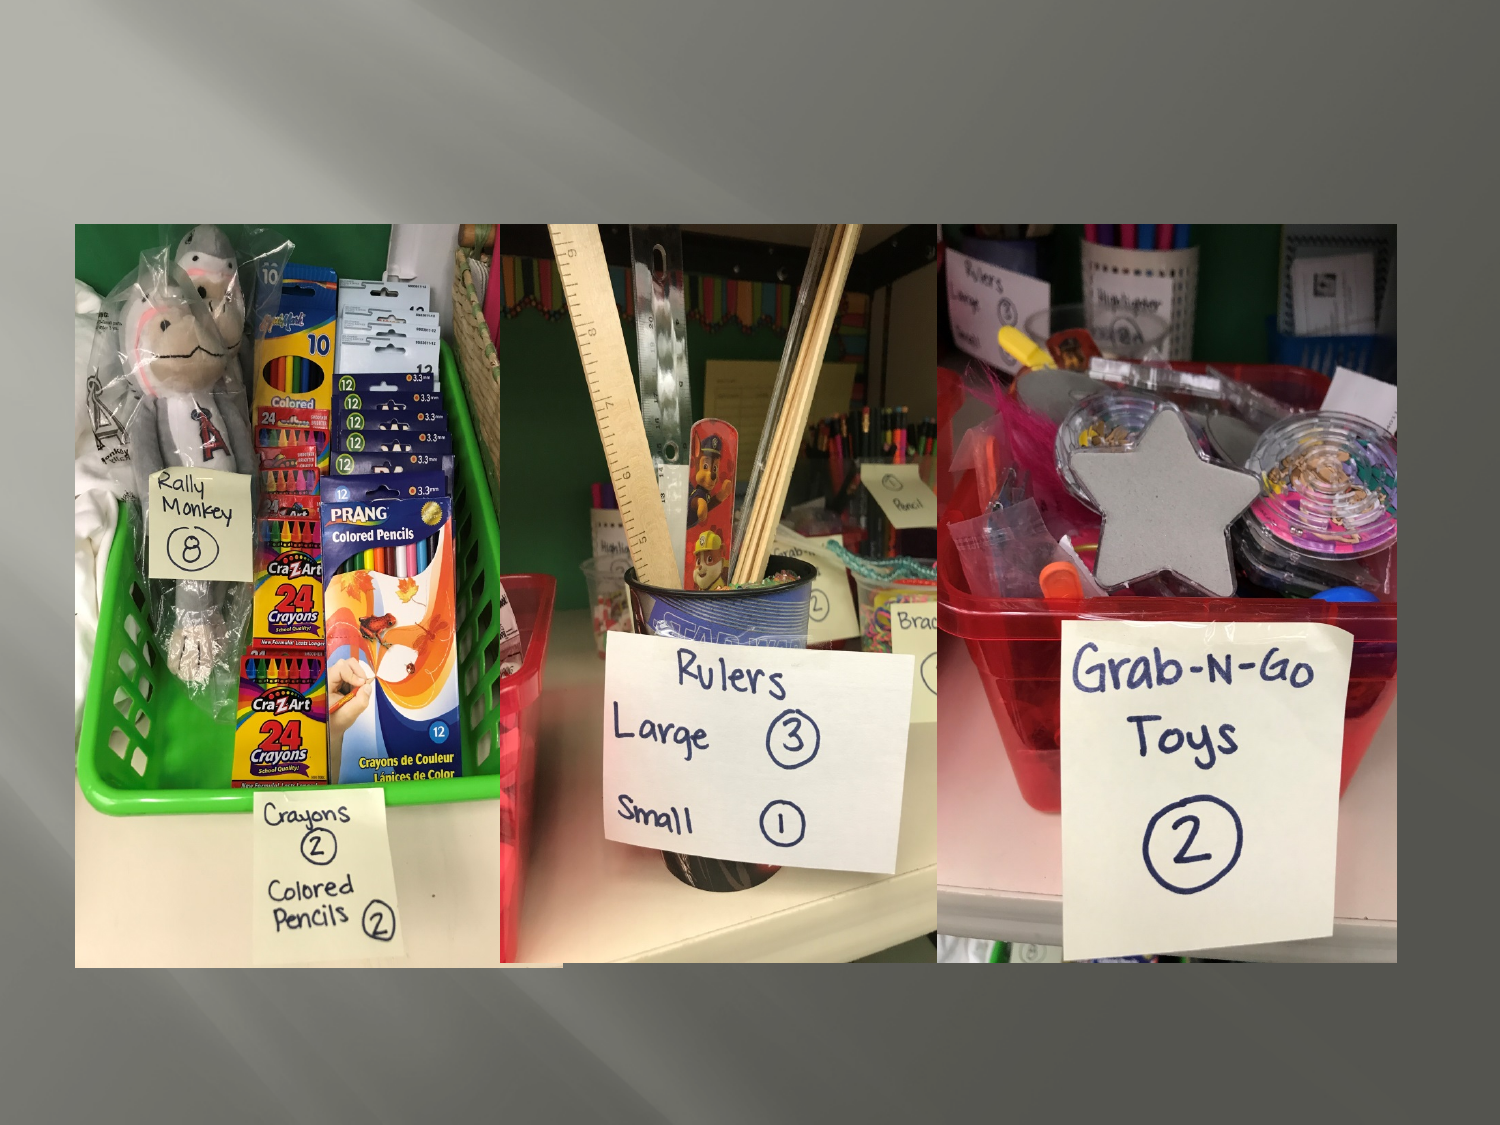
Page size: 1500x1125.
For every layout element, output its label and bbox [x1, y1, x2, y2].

list [74, 224, 509, 968]
picture [499, 224, 1398, 963]
